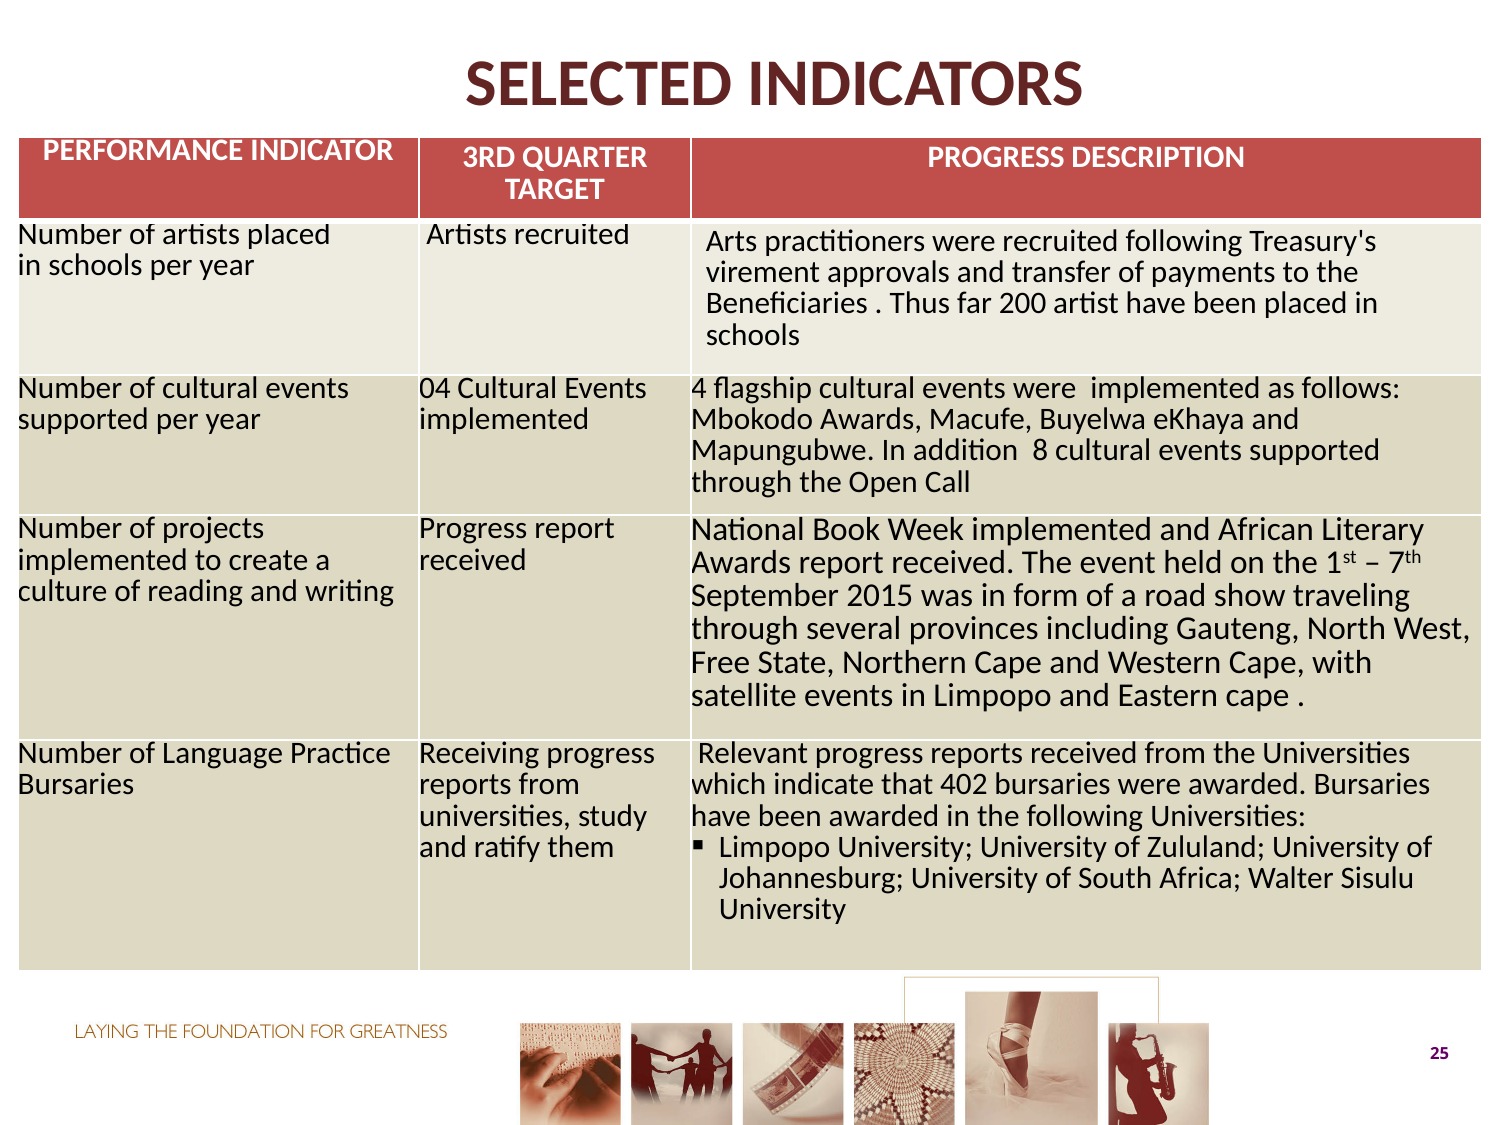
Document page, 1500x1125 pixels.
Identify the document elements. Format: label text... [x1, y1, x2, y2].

table_cell Number of Language Practice Bursaries [19, 741, 418, 970]
table_cell National Book Week implemented and African Literary Awards report received. The event held on the 1st – 7th September 2015 was in form of a road show traveling through several provinces including Gauteng, North West, Free State, Northern Cape and Western Cape, with satellite events in Limpopo and Eastern cape . [692, 516, 1481, 739]
title SELECTED INDICATORS [100, 30, 1451, 126]
table_cell Progress report received [420, 516, 690, 739]
table_cell Artists recruited [420, 224, 690, 374]
picture [12, 941, 1253, 1125]
table_header 3RD QUARTER TARGET [420, 138, 690, 218]
slide_number 25 [1364, 1035, 1465, 1095]
table_cell Number of artists placed in schools per year [19, 224, 418, 374]
table_cell 04 Cultural Events implemented [420, 376, 690, 514]
table_cell Number of projects implemented to create a culture of reading and writing [19, 516, 418, 739]
table_cell Relevant progress reports received from the Universities which indicate that 402 bursaries were awarded. Bursaries have been awarded in the following Universities: Limpopo University; University of Zululand; University of Johannesburg; University of South Africa; Walter Sisulu University [692, 741, 1481, 970]
table_cell Arts practitioners were recruited following Treasury's virement approvals and transfer of payments to the Beneficiaries . Thus far 200 artist have been placed in schools [692, 224, 1481, 374]
table_header PERFORMANCE INDICATOR [19, 138, 418, 218]
table_cell Number of cultural events supported per year [19, 376, 418, 514]
table_cell 4 flagship cultural events were implemented as follows: Mbokodo Awards, Macufe, Buyelwa eKhaya and Mapungubwe. In addition 8 cultural events supported through the Open Call [692, 376, 1481, 514]
table_header PROGRESS DESCRIPTION [692, 138, 1481, 218]
table_cell Receiving progress reports from universities, study and ratify them [420, 741, 690, 970]
